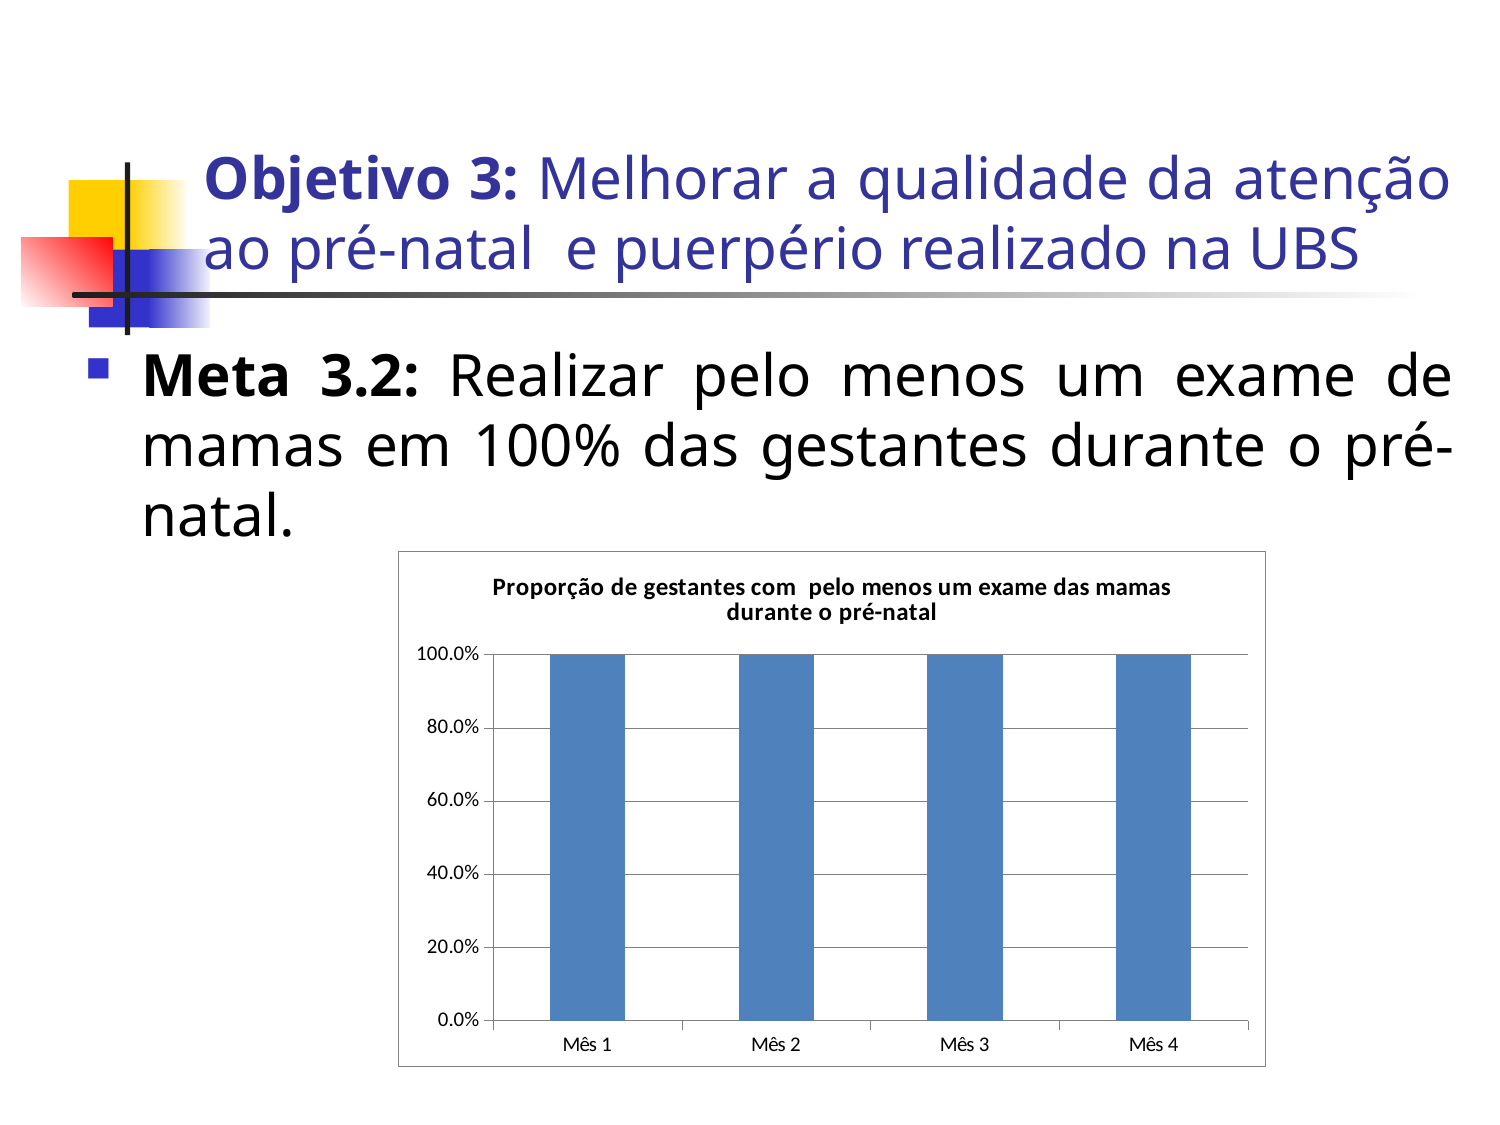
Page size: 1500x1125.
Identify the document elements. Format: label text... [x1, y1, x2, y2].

title Objetivo 3: Melhorar a qualidade da atenção ao pré-natal e puerpério realizado na UBS [188, 101, 1468, 289]
chart [398, 550, 1266, 1067]
list Meta 3.2: Realizar pelo menos um exame de mamas em 100% das gestantes durante o pré-natal. [70, 330, 1470, 1055]
